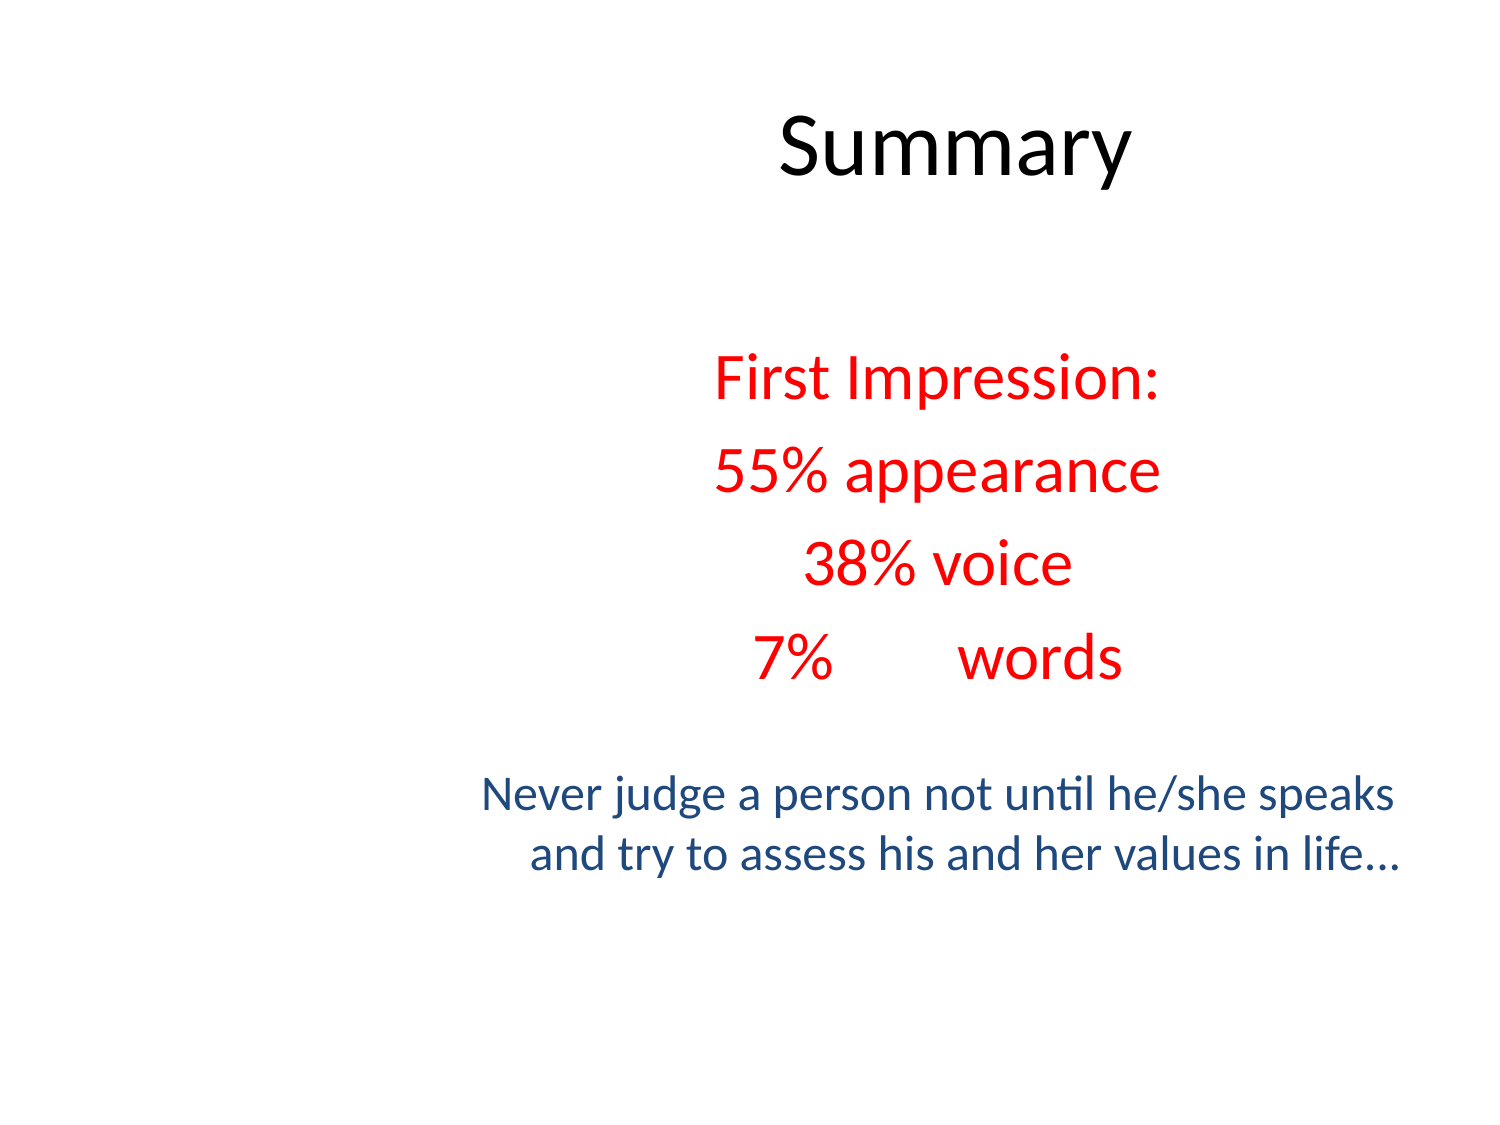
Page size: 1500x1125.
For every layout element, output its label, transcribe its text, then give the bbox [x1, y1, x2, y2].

title Summary [487, 45, 1425, 233]
list First Impression: 55% appearance 38% voice 7% words Never judge a person not until he/she speaks and try to assess his and her values in life... [450, 324, 1425, 1025]
